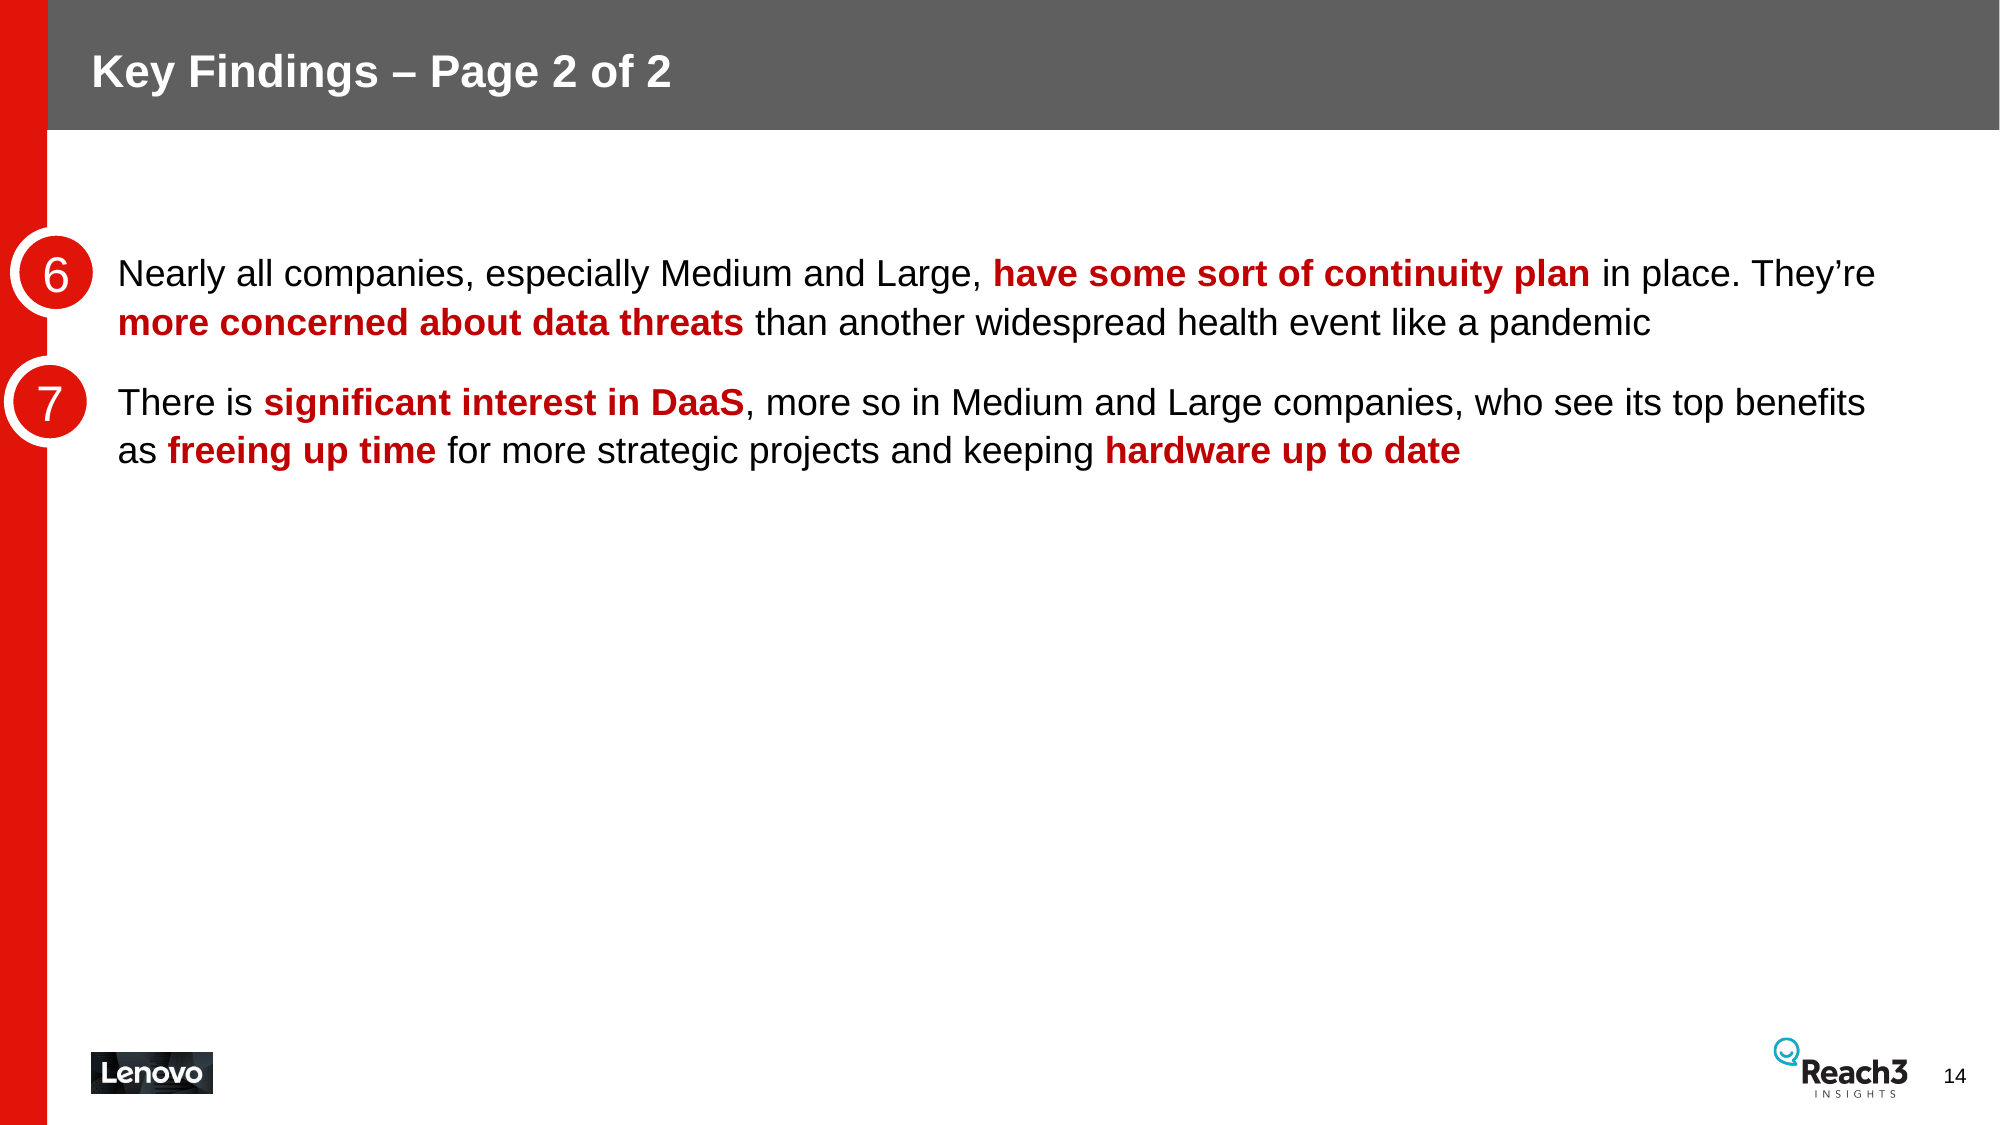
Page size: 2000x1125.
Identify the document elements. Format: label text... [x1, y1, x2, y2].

text_box 7 [6, 358, 94, 446]
text_box 6 [12, 228, 100, 316]
picture [1773, 1037, 1908, 1099]
text_box [0, 0, 49, 1125]
picture [91, 1052, 213, 1094]
title Key Findings – Page 2 of 2 [91, 26, 1908, 112]
slide_number 14 [1918, 1061, 1991, 1088]
text_box Nearly all companies, especially Medium and Large, have some sort of continuity plan in place. They’re more concerned about data threats than another widespread health event like a pandemic There is significant interest in DaaS, more so in Medium and Large companies, who see its top benefits as freeing up time for more strategic projects and keeping hardware up to date [56, 158, 1900, 1047]
